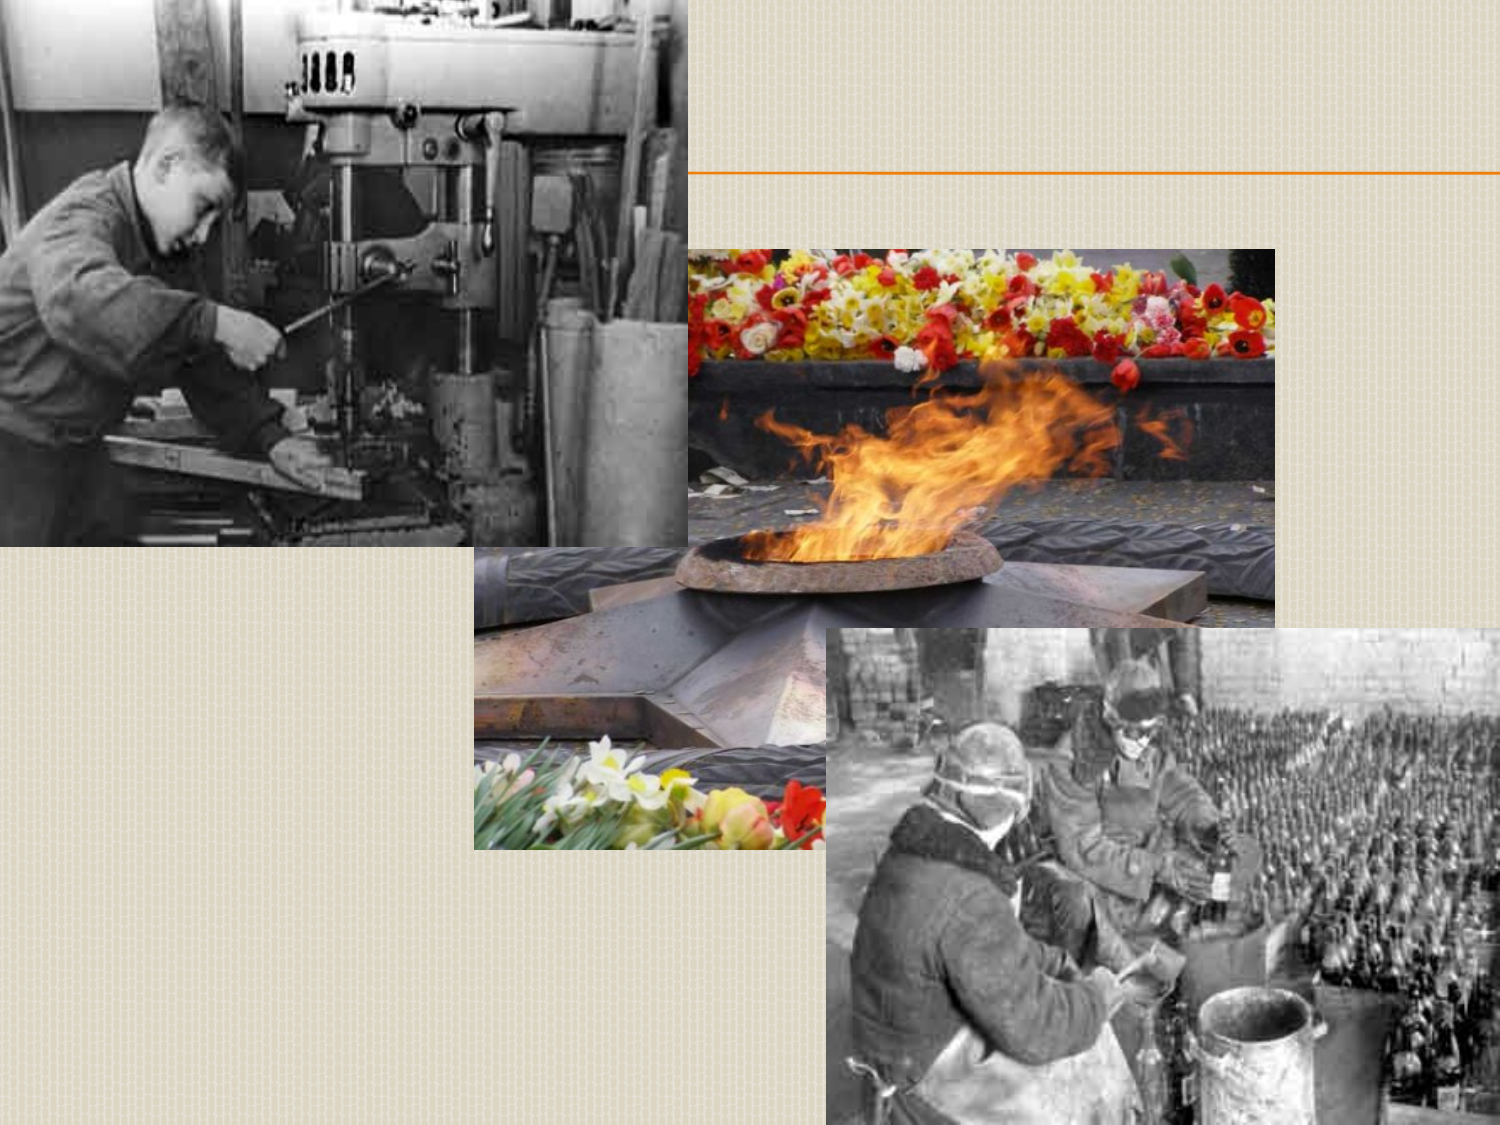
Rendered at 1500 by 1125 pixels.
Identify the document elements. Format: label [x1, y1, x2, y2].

picture [826, 628, 1500, 1125]
list [474, 249, 1276, 851]
picture [0, 0, 688, 547]
